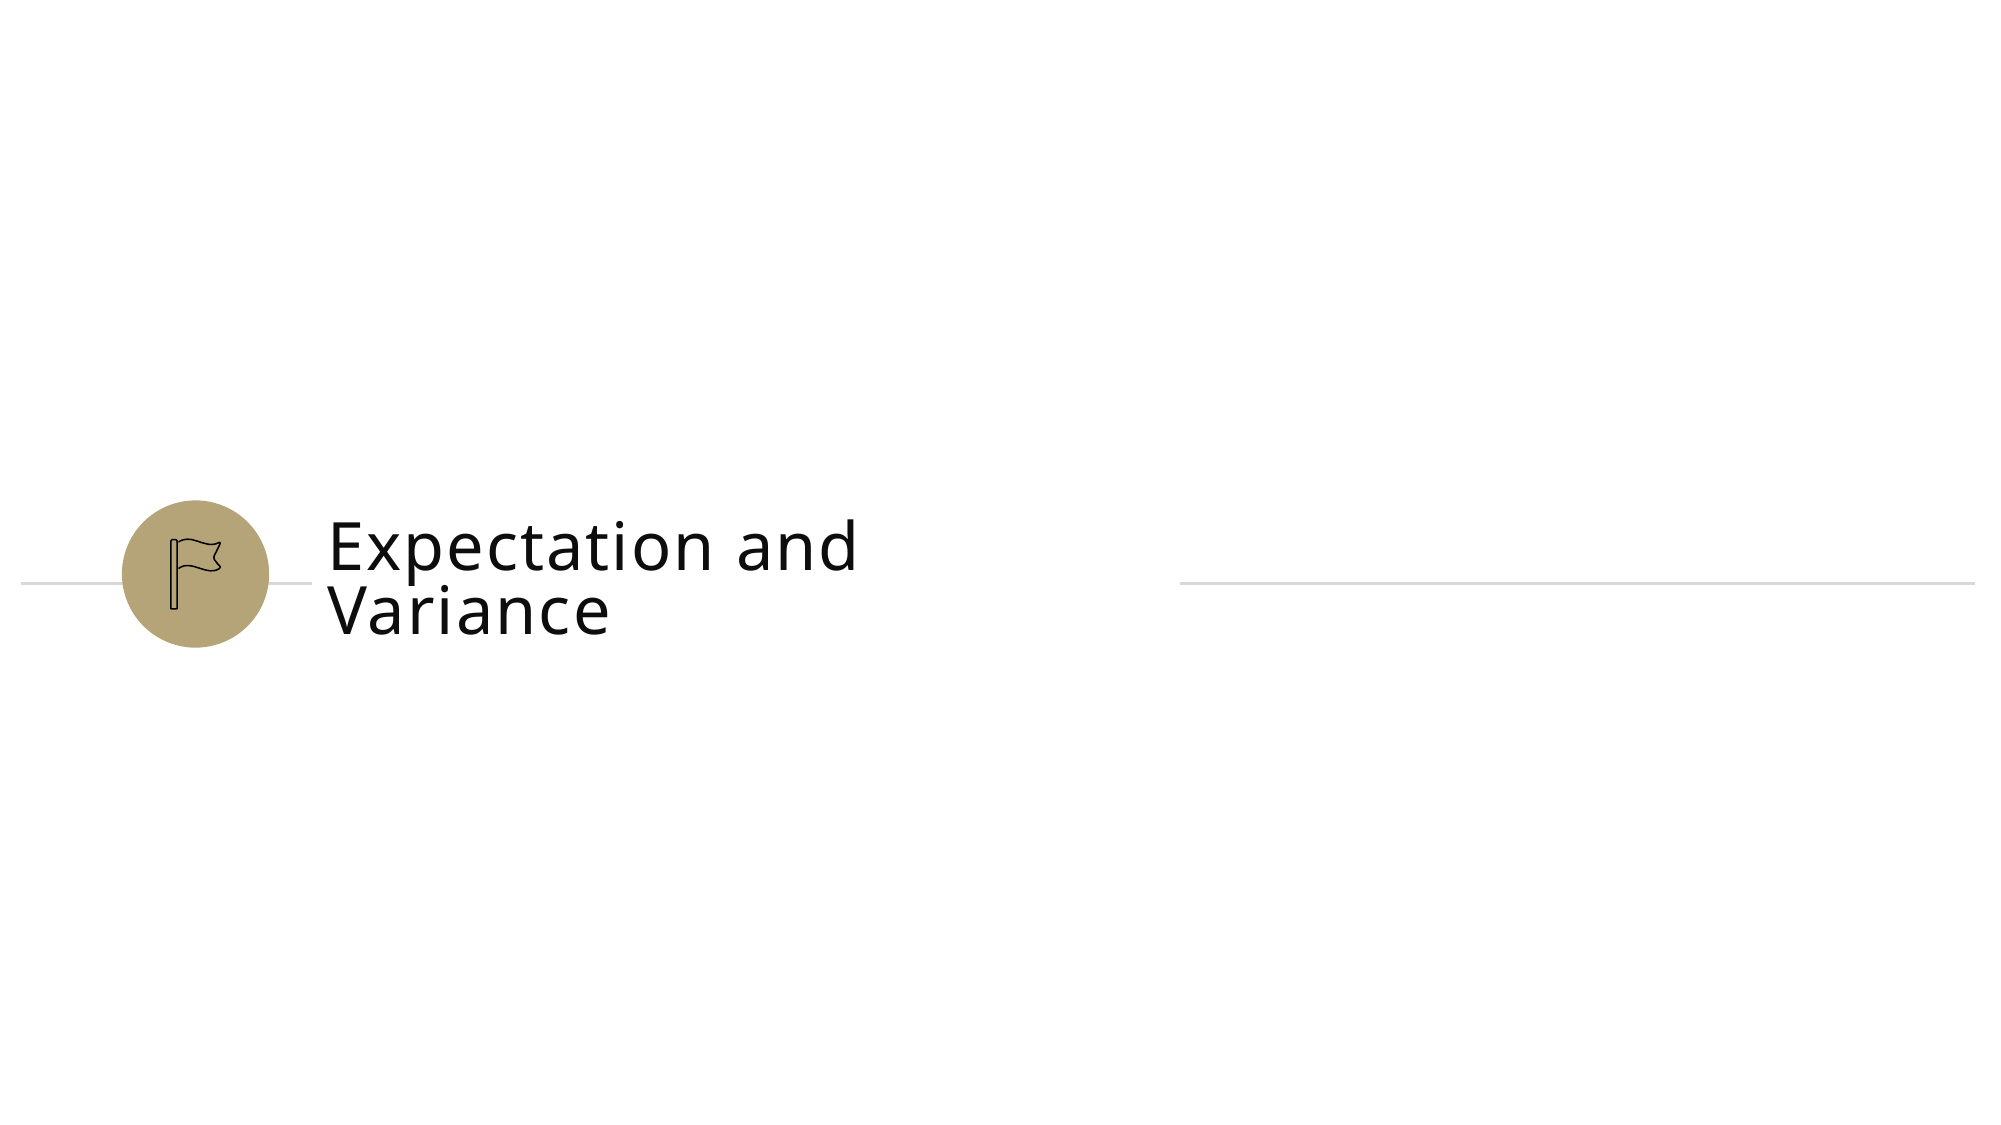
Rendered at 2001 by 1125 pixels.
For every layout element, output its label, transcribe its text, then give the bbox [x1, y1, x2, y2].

title Expectation and Variance [312, 535, 1181, 633]
